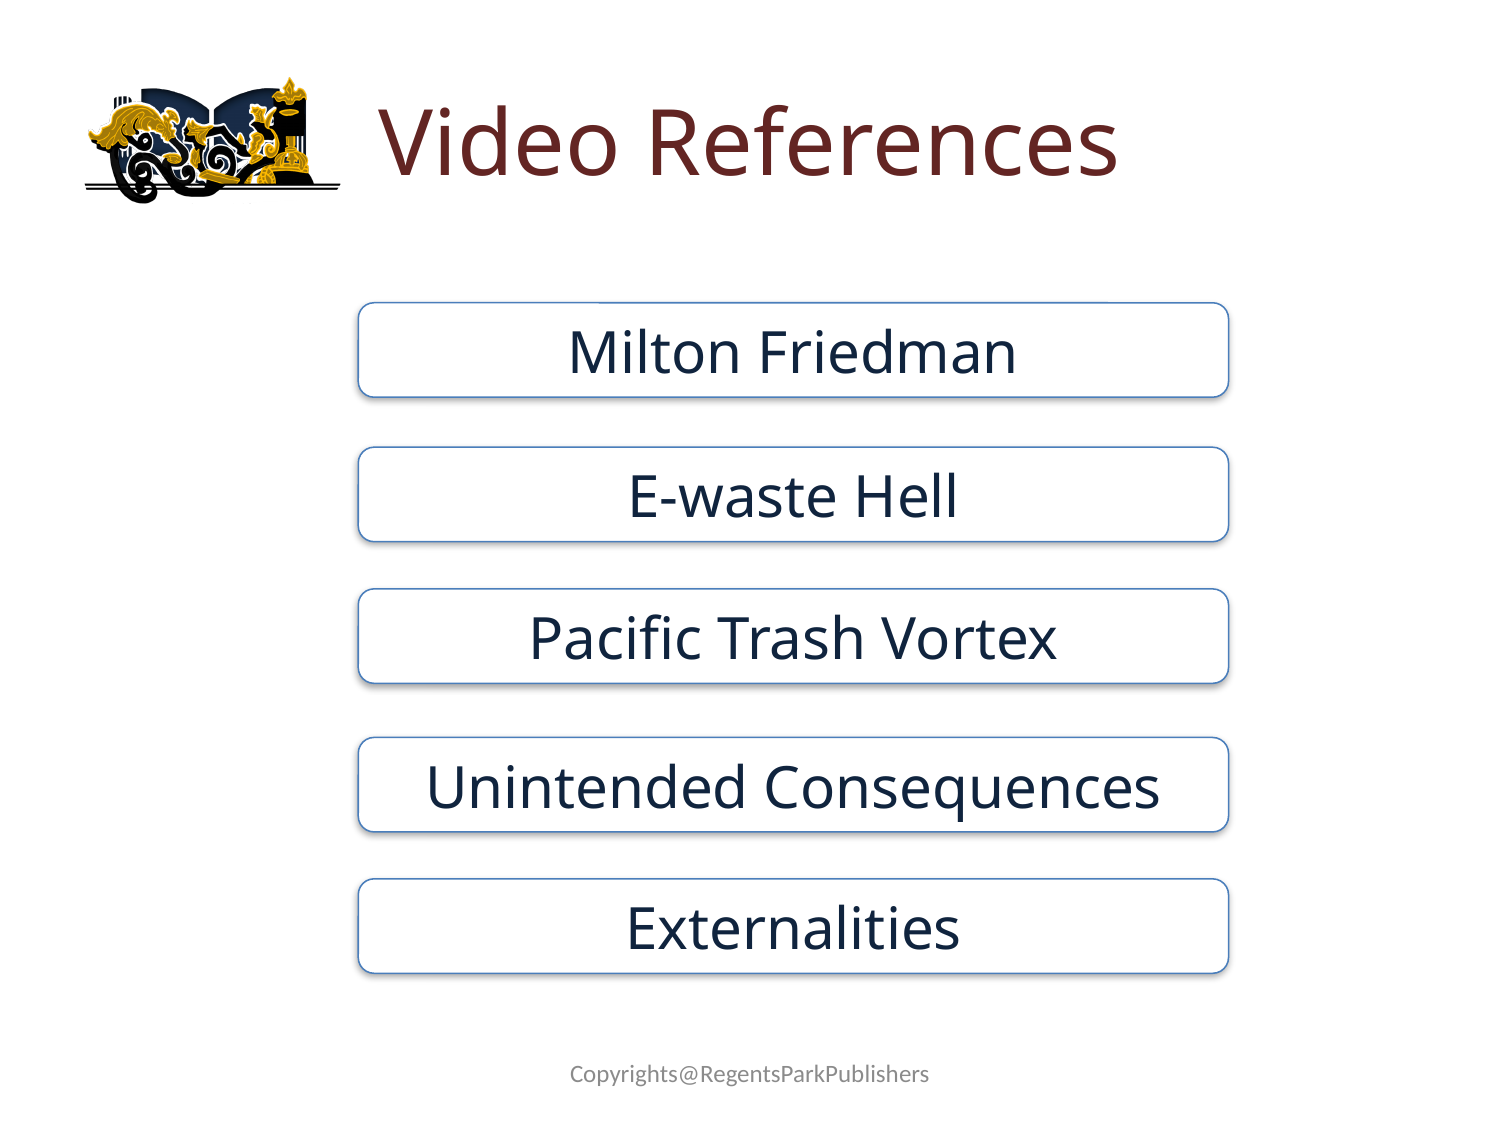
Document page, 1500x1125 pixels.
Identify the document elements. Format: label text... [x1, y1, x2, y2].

title Video References [362, 45, 1425, 233]
text_box Milton Friedman [357, 301, 1230, 398]
picture [70, 40, 359, 240]
list [75, 262, 1425, 1005]
text_box Externalities [357, 878, 1230, 975]
footer Copyrights@RegentsParkPublishers [512, 1042, 988, 1103]
text_box Pacific Trash Vortex [357, 588, 1230, 685]
text_box E-waste Hell [357, 446, 1230, 543]
text_box Unintended Consequences [357, 736, 1230, 833]
